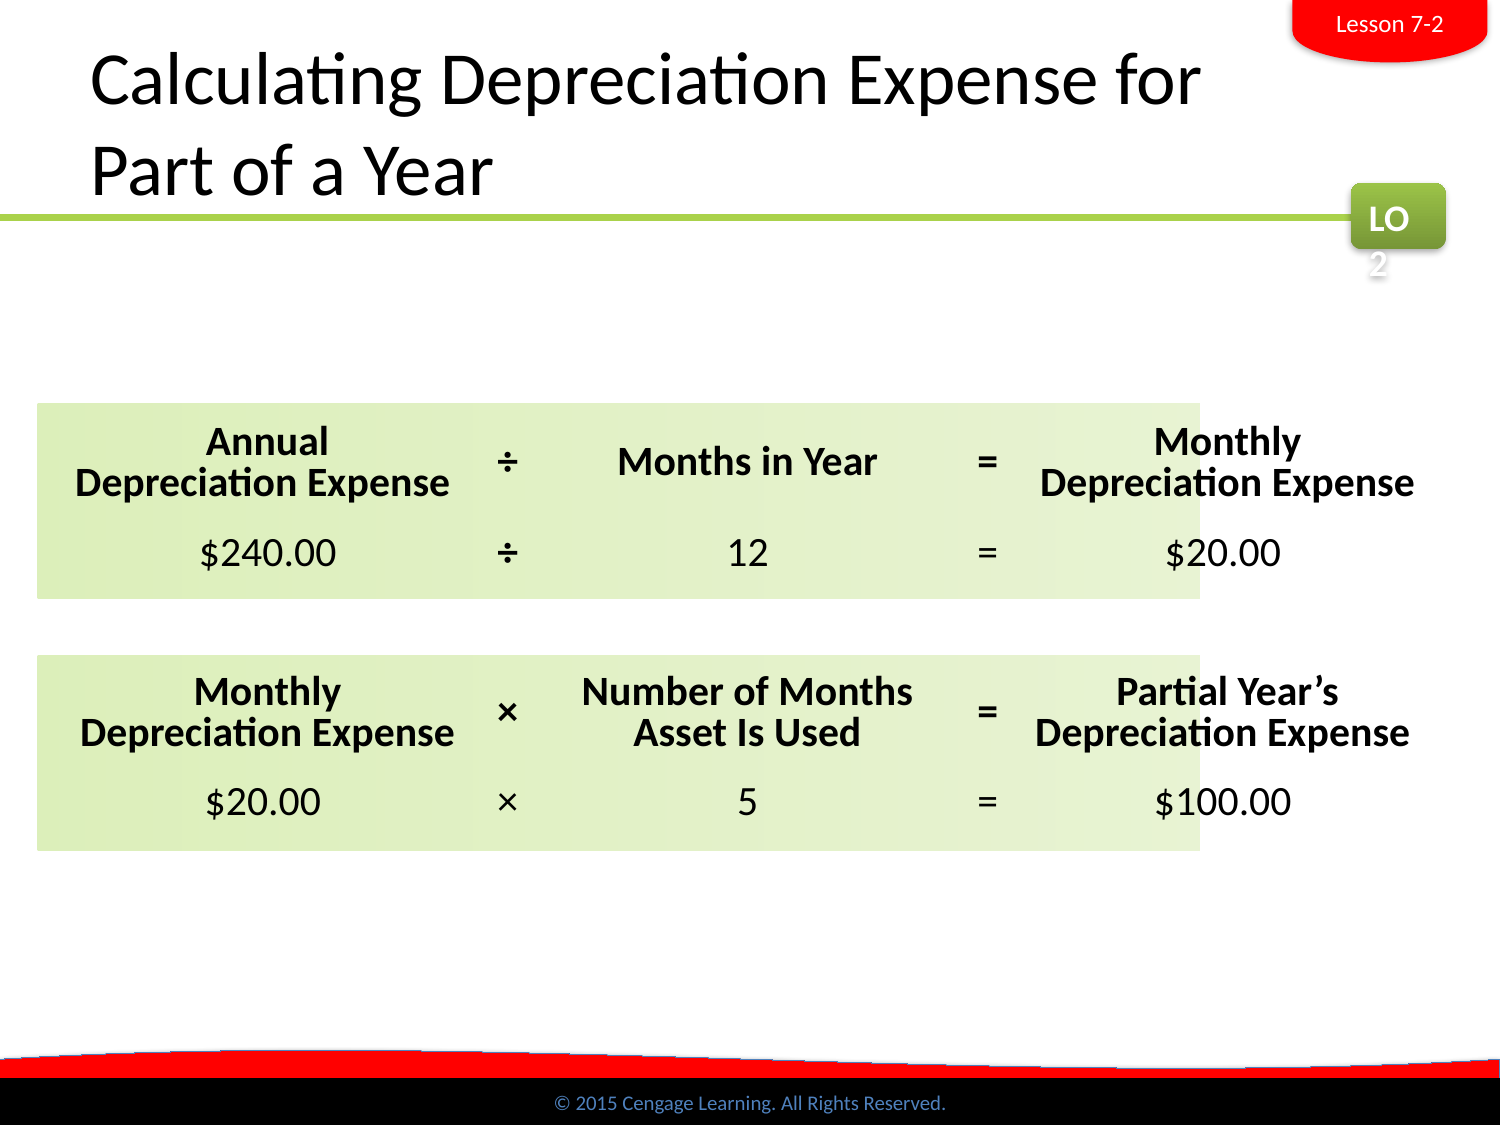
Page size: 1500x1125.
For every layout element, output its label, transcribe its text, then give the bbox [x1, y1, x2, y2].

table_header Number of Months Asset Is Used [523, 662, 973, 767]
table_header × [493, 662, 523, 767]
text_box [1292, 0, 1488, 63]
text_box LO2 [1350, 183, 1446, 250]
table_header Annual Depreciation Expense [43, 413, 493, 517]
text_box [35, 402, 1202, 601]
table_header Partial Year’s Depreciation Expense [1003, 662, 1453, 767]
table_header = [973, 662, 1003, 767]
table_header Monthly Depreciation Expense [43, 662, 493, 767]
table_header = [973, 767, 1003, 842]
table_header $20.00 [1003, 517, 1453, 593]
table_header 12 [523, 517, 973, 593]
text_box [35, 654, 1202, 853]
table_header × [493, 767, 523, 842]
table_header Months in Year [523, 413, 973, 517]
table_header Monthly Depreciation Expense [1003, 413, 1453, 517]
table_header ÷ [493, 413, 523, 517]
table_header $20.00 [43, 767, 493, 842]
text_box [0, 1050, 1500, 1078]
text_box © 2015 Cengage Learning. All Rights Reserved. [0, 1078, 1500, 1125]
table_header $240.00 [43, 517, 493, 593]
table_header 5 [523, 767, 973, 842]
title Calculating Depreciation Expense for Part of a Year [75, 29, 1350, 218]
table_header = [973, 413, 1003, 517]
table_header = [973, 517, 1003, 593]
table_header ÷ [493, 517, 523, 593]
table_header $100.00 [1003, 767, 1453, 842]
